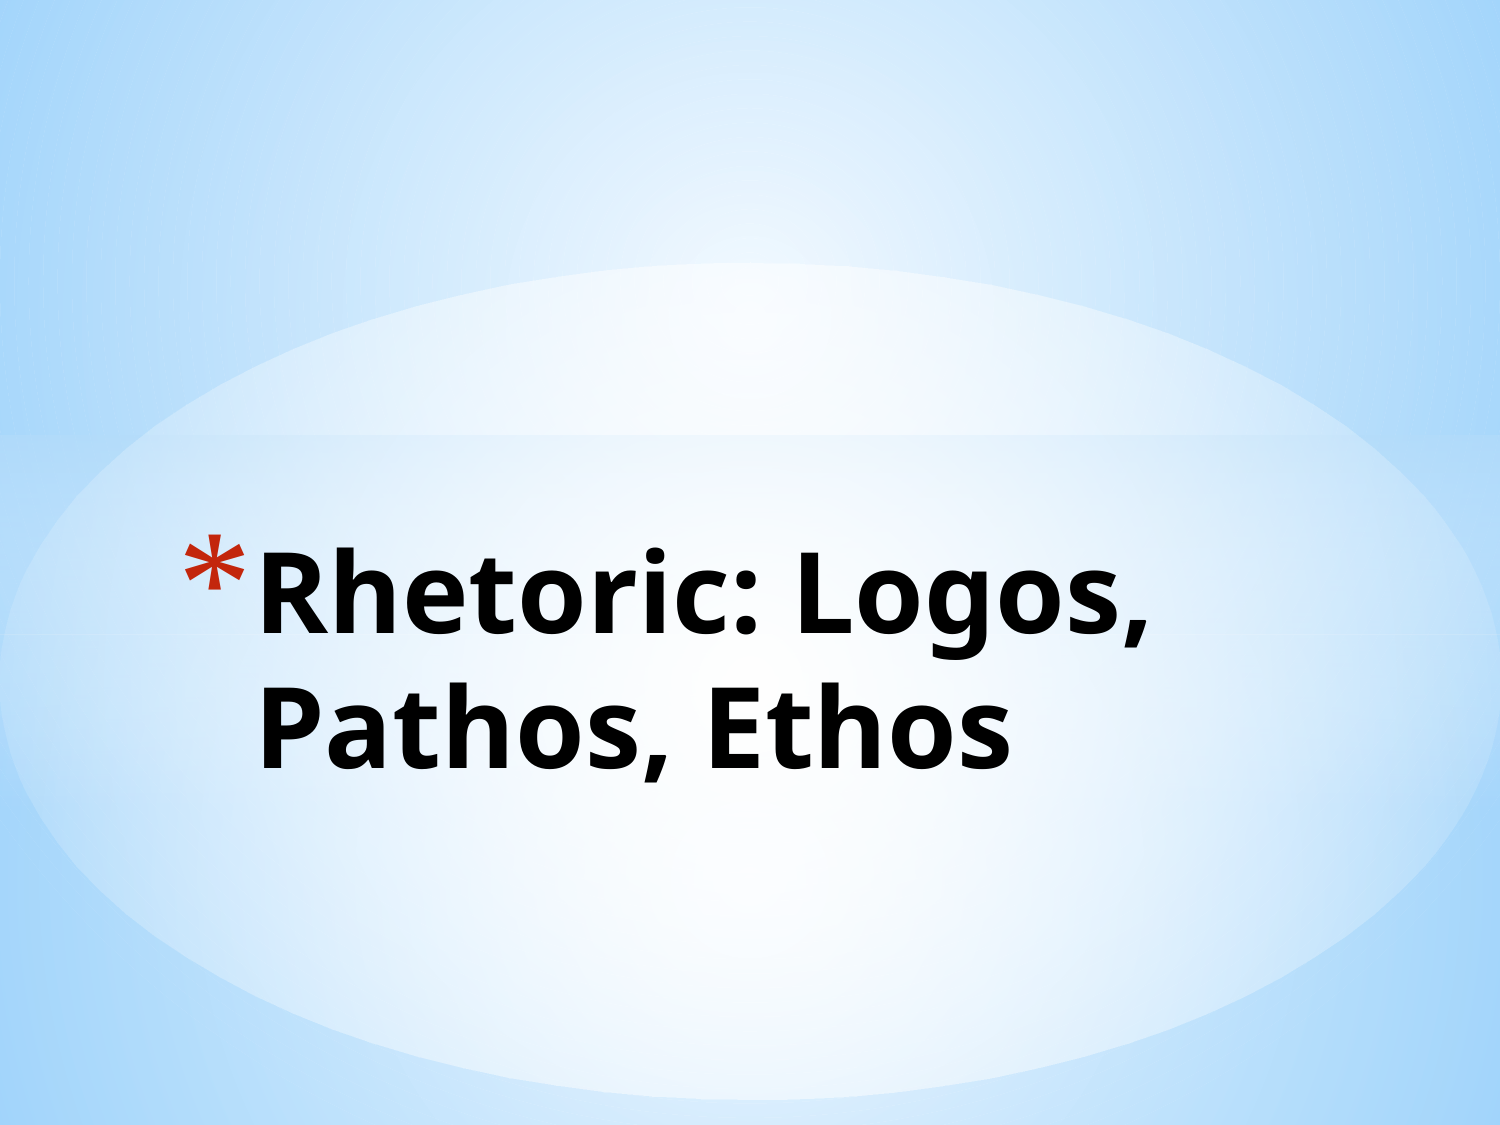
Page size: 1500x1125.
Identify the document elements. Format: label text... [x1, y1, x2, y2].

title Rhetoric: Logos, Pathos, Ethos [134, 513, 1312, 808]
